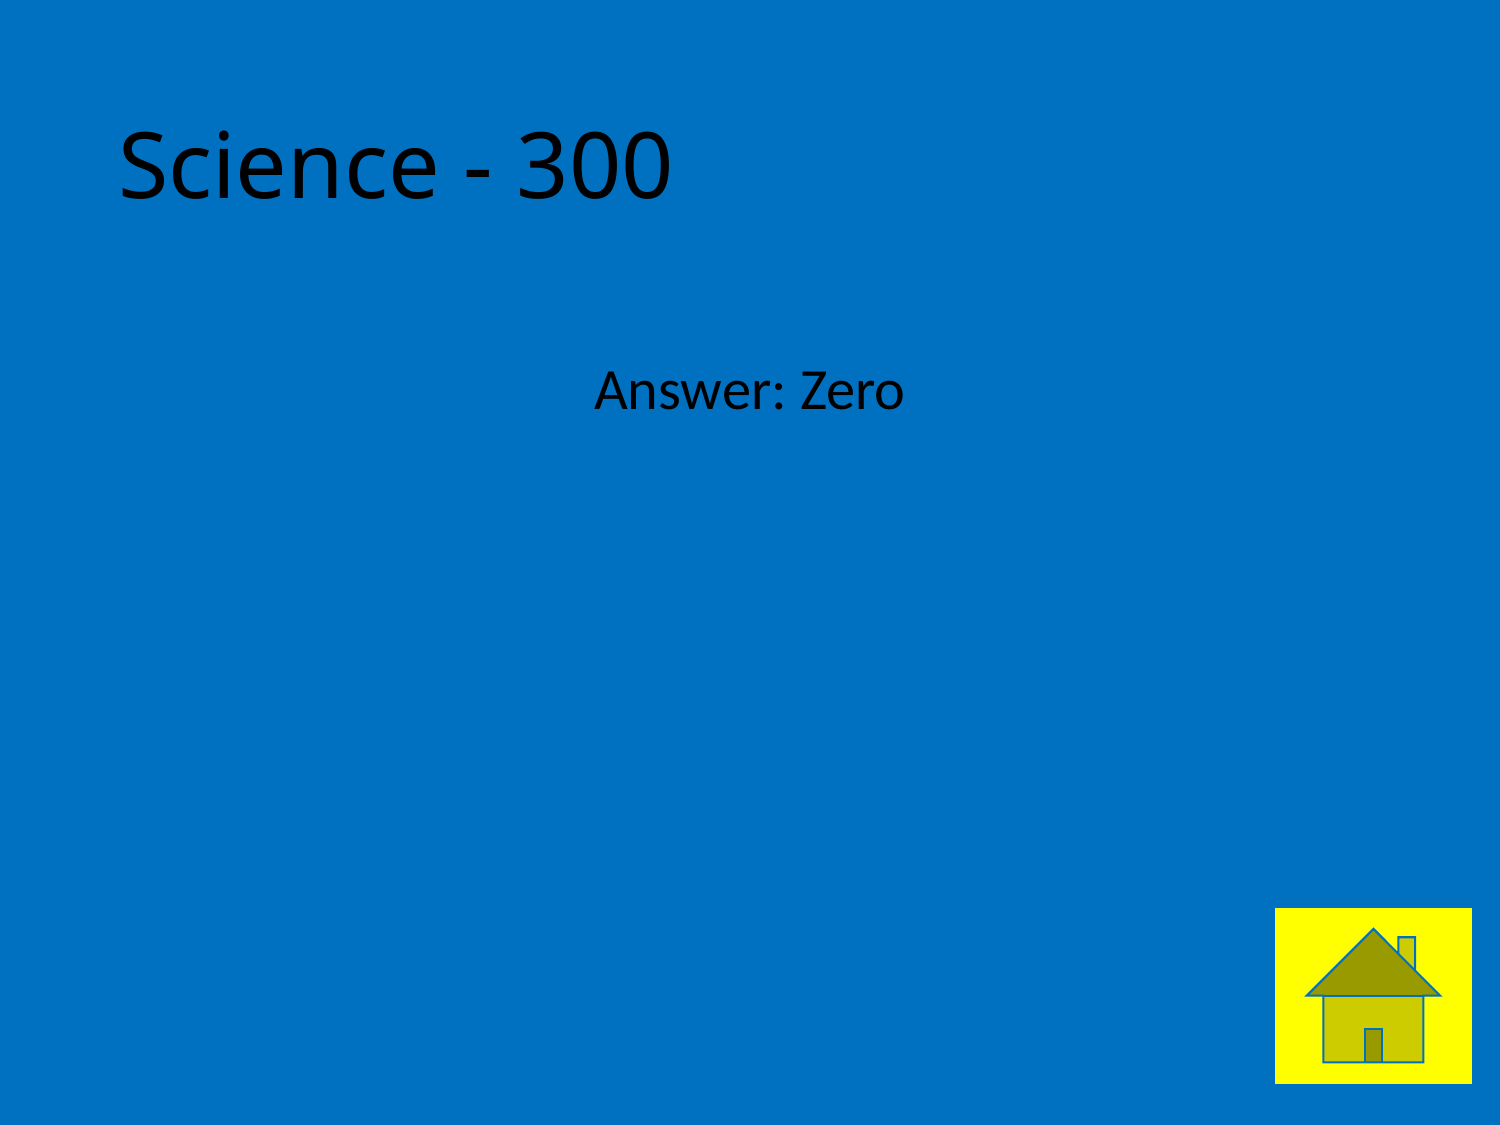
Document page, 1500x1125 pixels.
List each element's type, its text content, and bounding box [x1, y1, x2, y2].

text_box [1273, 906, 1474, 1086]
list Answer: Zero [103, 351, 1397, 1014]
title Science - 300 [103, 59, 1397, 278]
